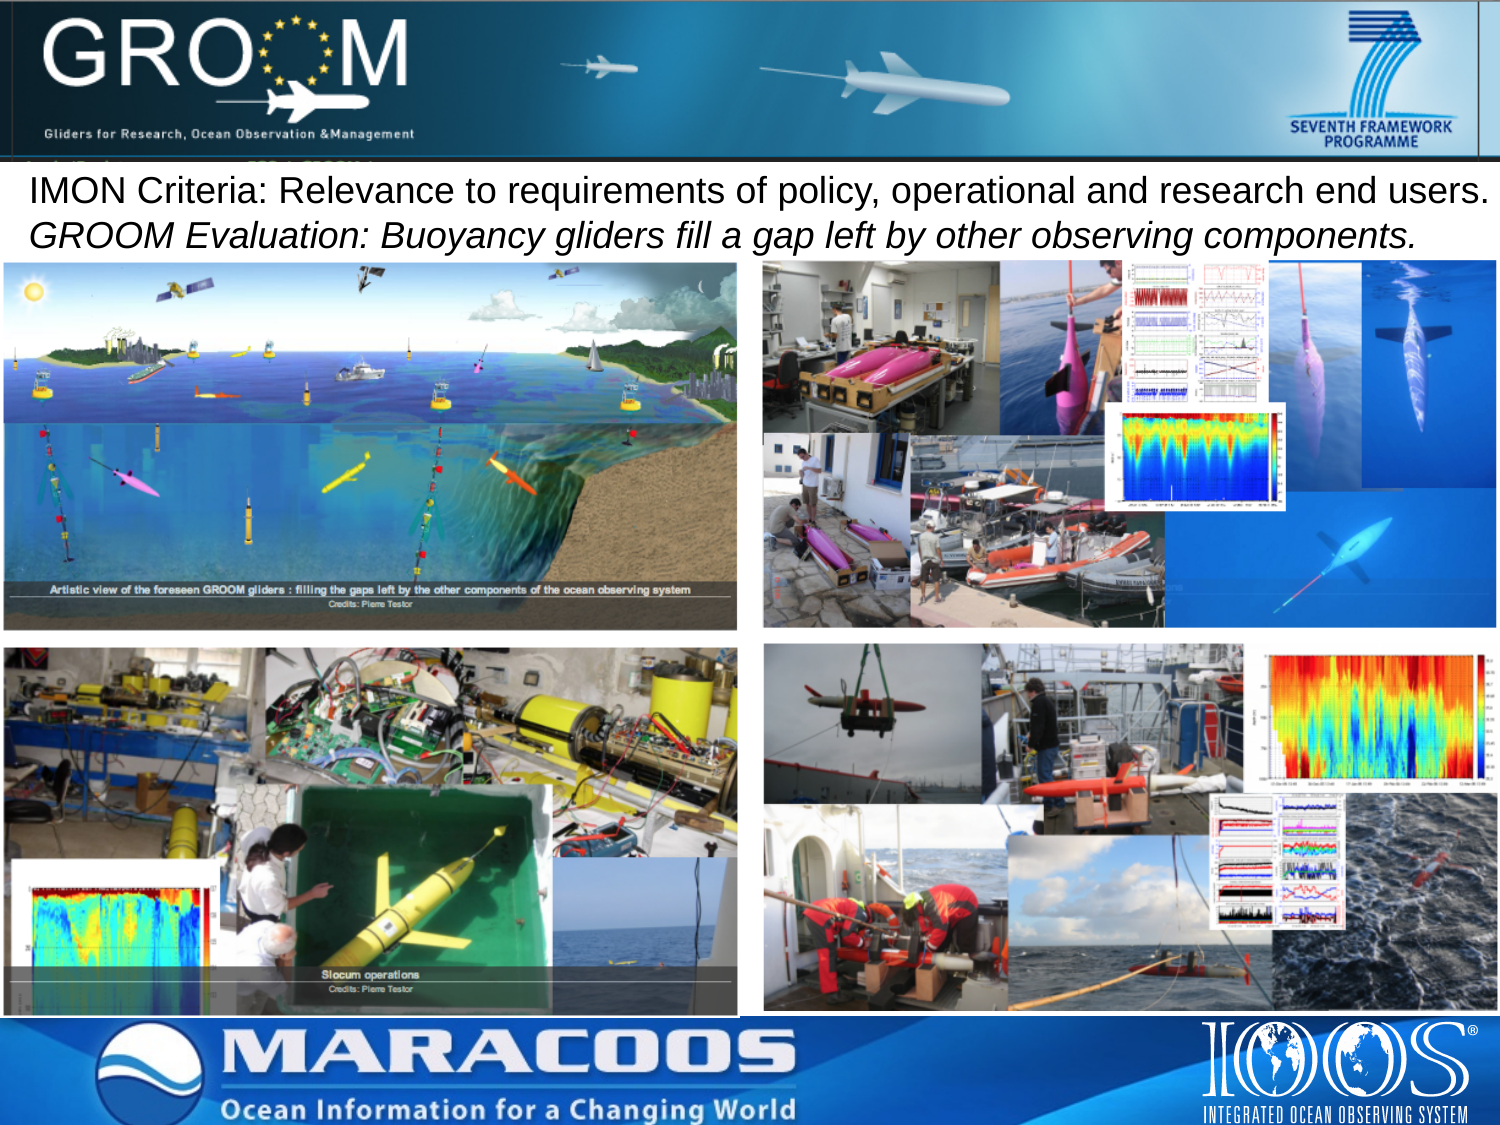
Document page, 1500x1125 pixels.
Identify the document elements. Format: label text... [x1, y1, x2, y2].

picture [0, 644, 1500, 1125]
picture [0, 259, 742, 633]
picture [759, 640, 1500, 1012]
picture [759, 259, 1500, 629]
picture [0, 0, 1500, 162]
text_box IMON Criteria: Relevance to requirements of policy, operational and research end users. GROOM Evaluation: Buoyancy gliders fill a gap left by other observing components. [3, 169, 1500, 263]
